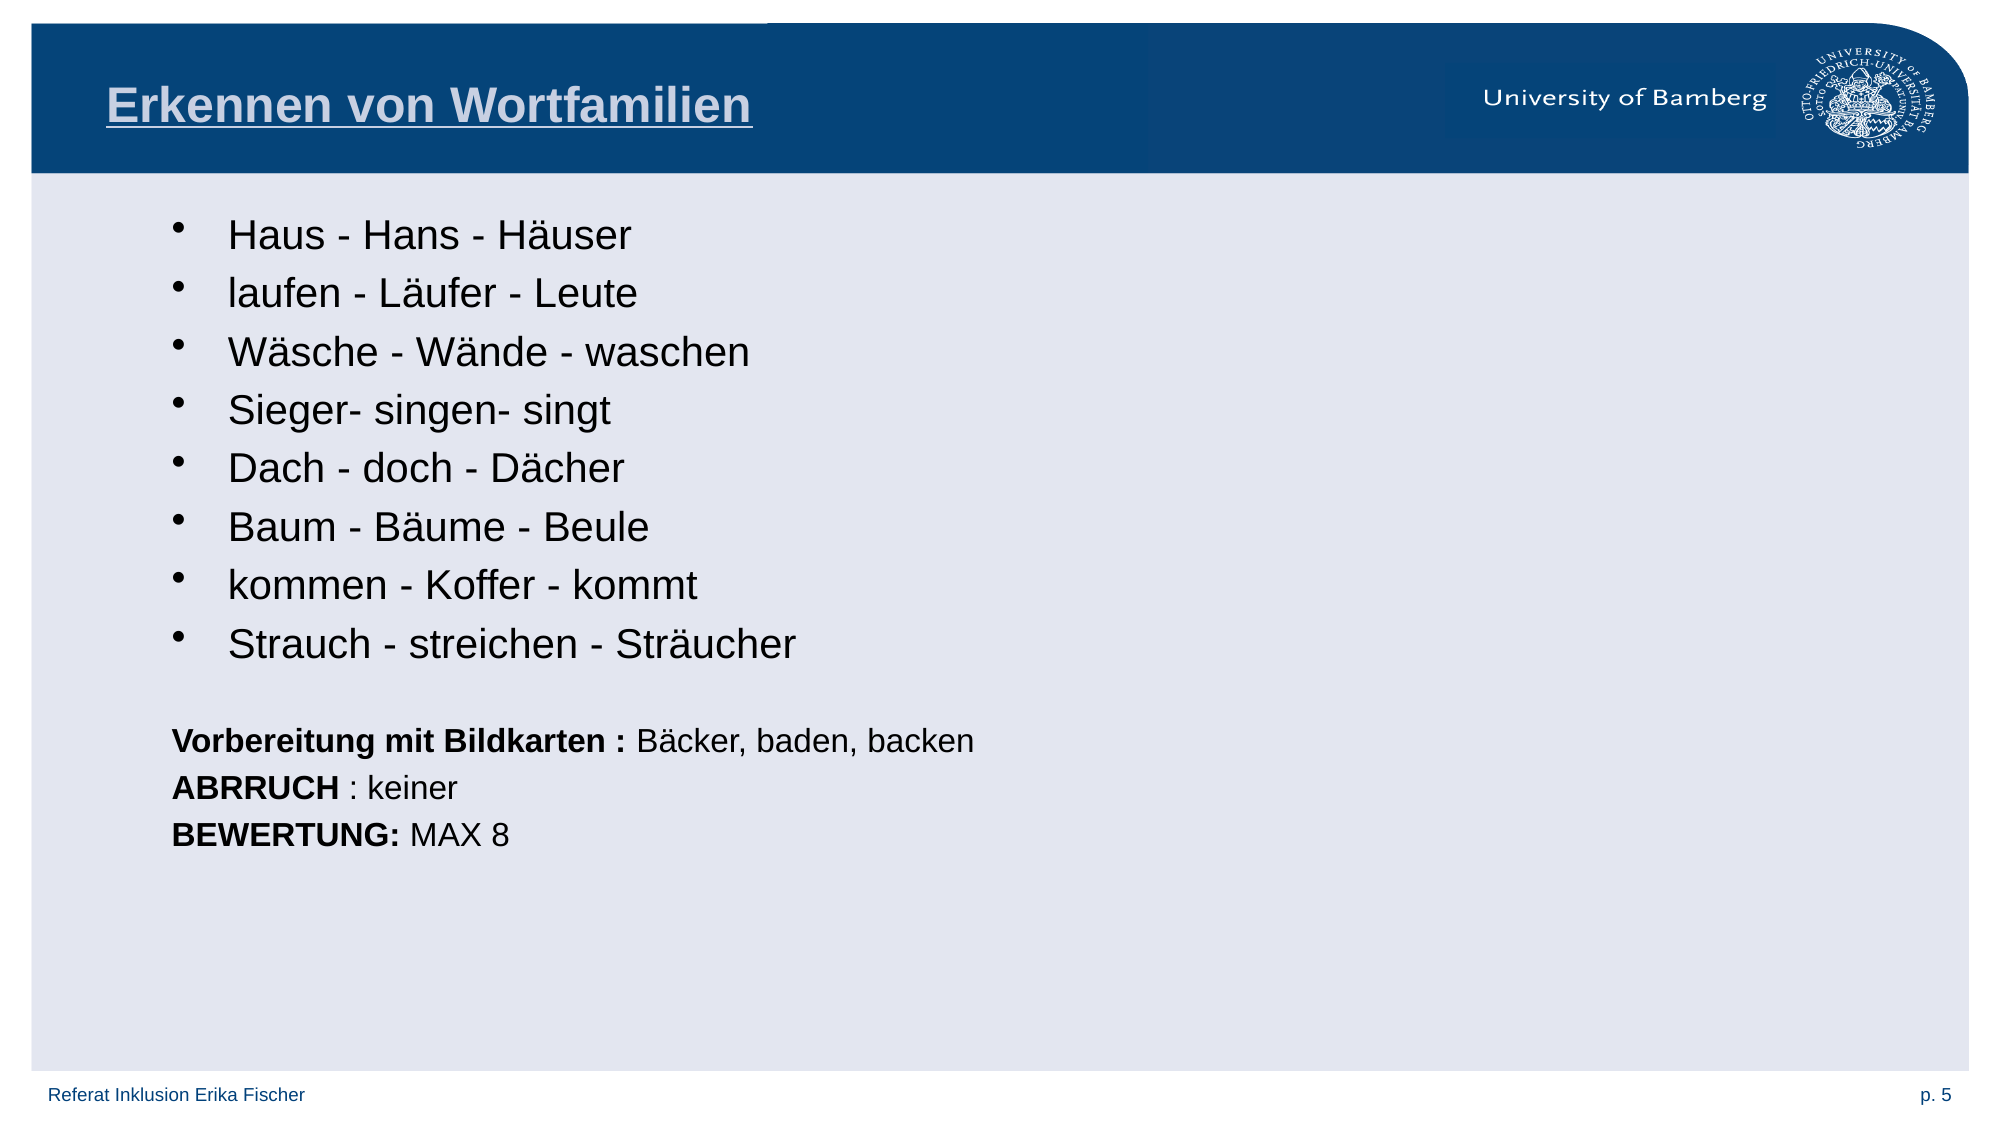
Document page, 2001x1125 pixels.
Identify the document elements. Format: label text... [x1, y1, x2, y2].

title Erkennen von Wortfamilien [91, 52, 1367, 153]
picture [0, 0, 2000, 1125]
list Haus - Hans - Häuser laufen - Läufer - Leute Wäsche - Wände - waschen Sieger- singen- singt Dach - doch - Dächer Baum - Bäume - Beule kommen - Koffer - kommt Strauch - streichen - Sträucher Vorbereitung mit Bildkarten : Bäcker, baden, backen ABRRUCH : keiner BEWERTUNG: MAX 8 [156, 200, 1946, 1109]
